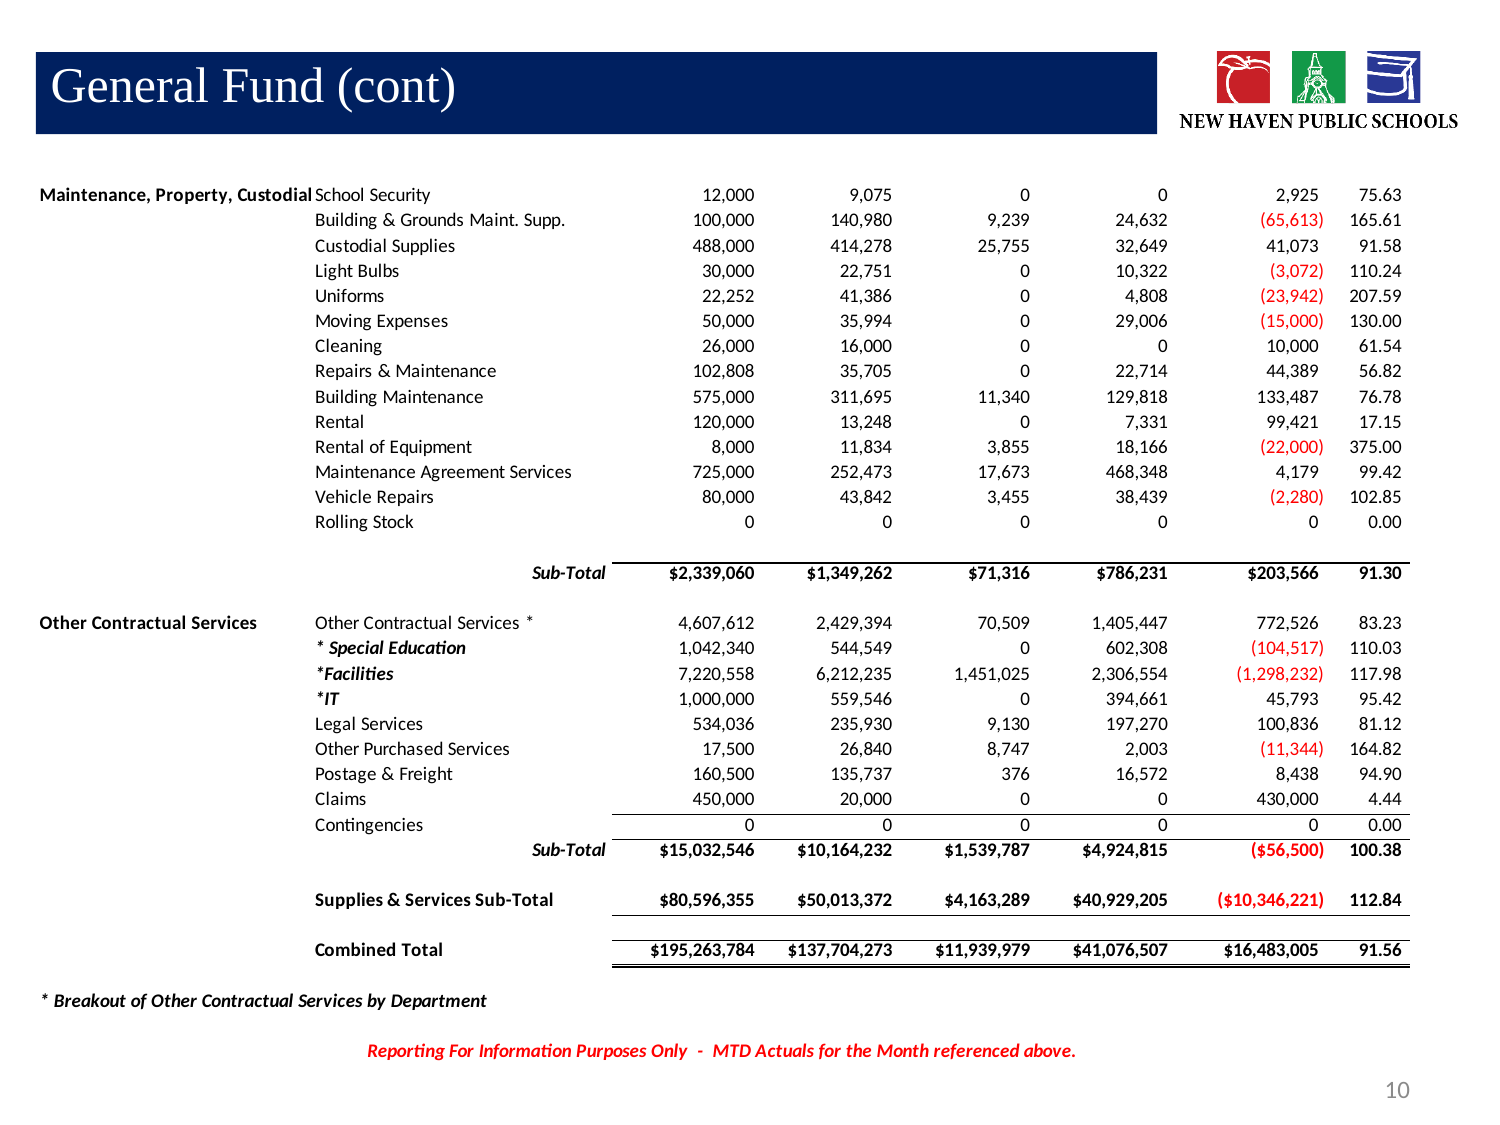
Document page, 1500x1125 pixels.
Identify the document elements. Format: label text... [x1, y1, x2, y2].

picture [1179, 51, 1458, 135]
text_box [35, 184, 1412, 1093]
slide_number 10 [1074, 1062, 1425, 1115]
text_box General Fund (cont) [35, 52, 1158, 135]
